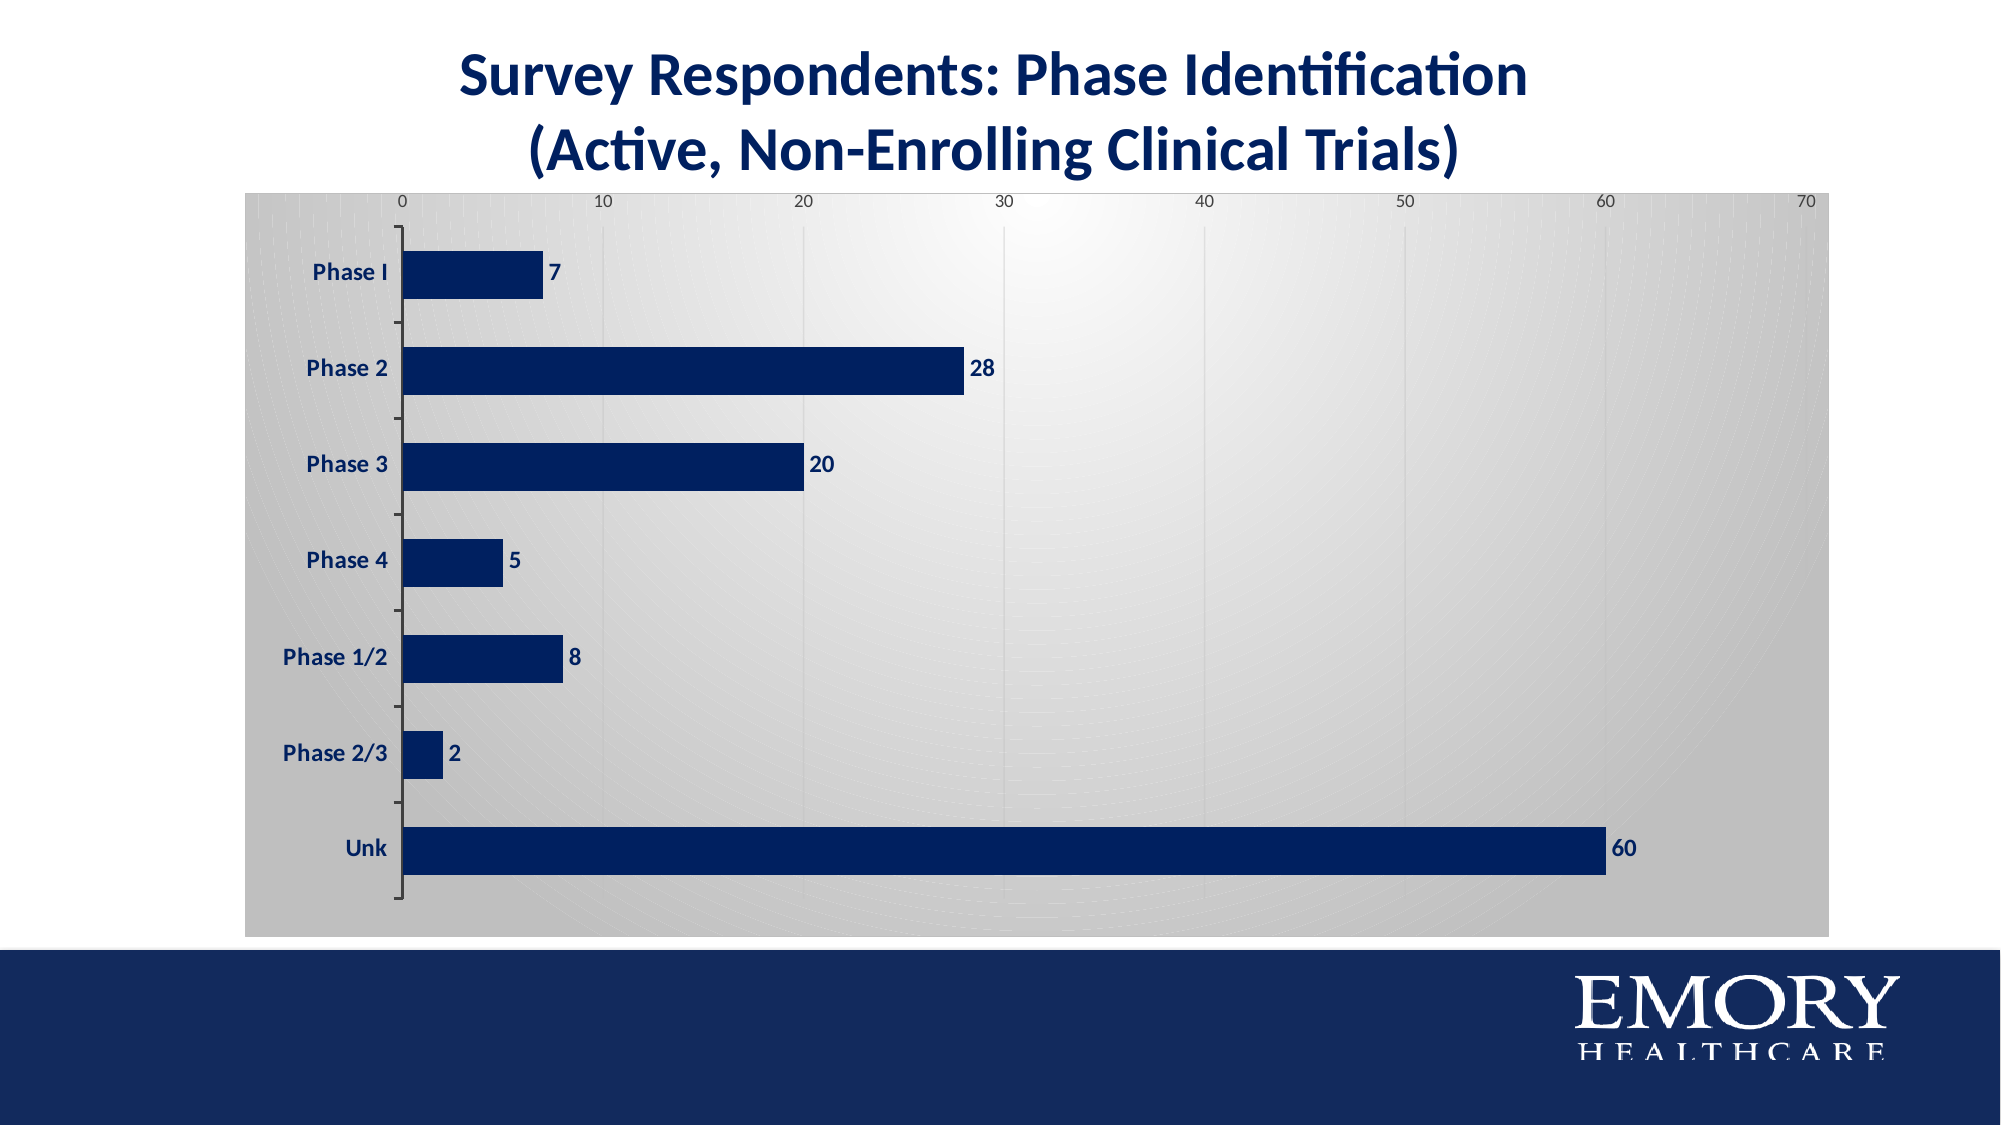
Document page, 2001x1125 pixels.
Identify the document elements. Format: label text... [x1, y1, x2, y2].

chart [244, 192, 1830, 938]
text_box Survey Respondents: Phase Identification (Active, Non-Enrolling Clinical Trials) [244, 25, 1745, 191]
